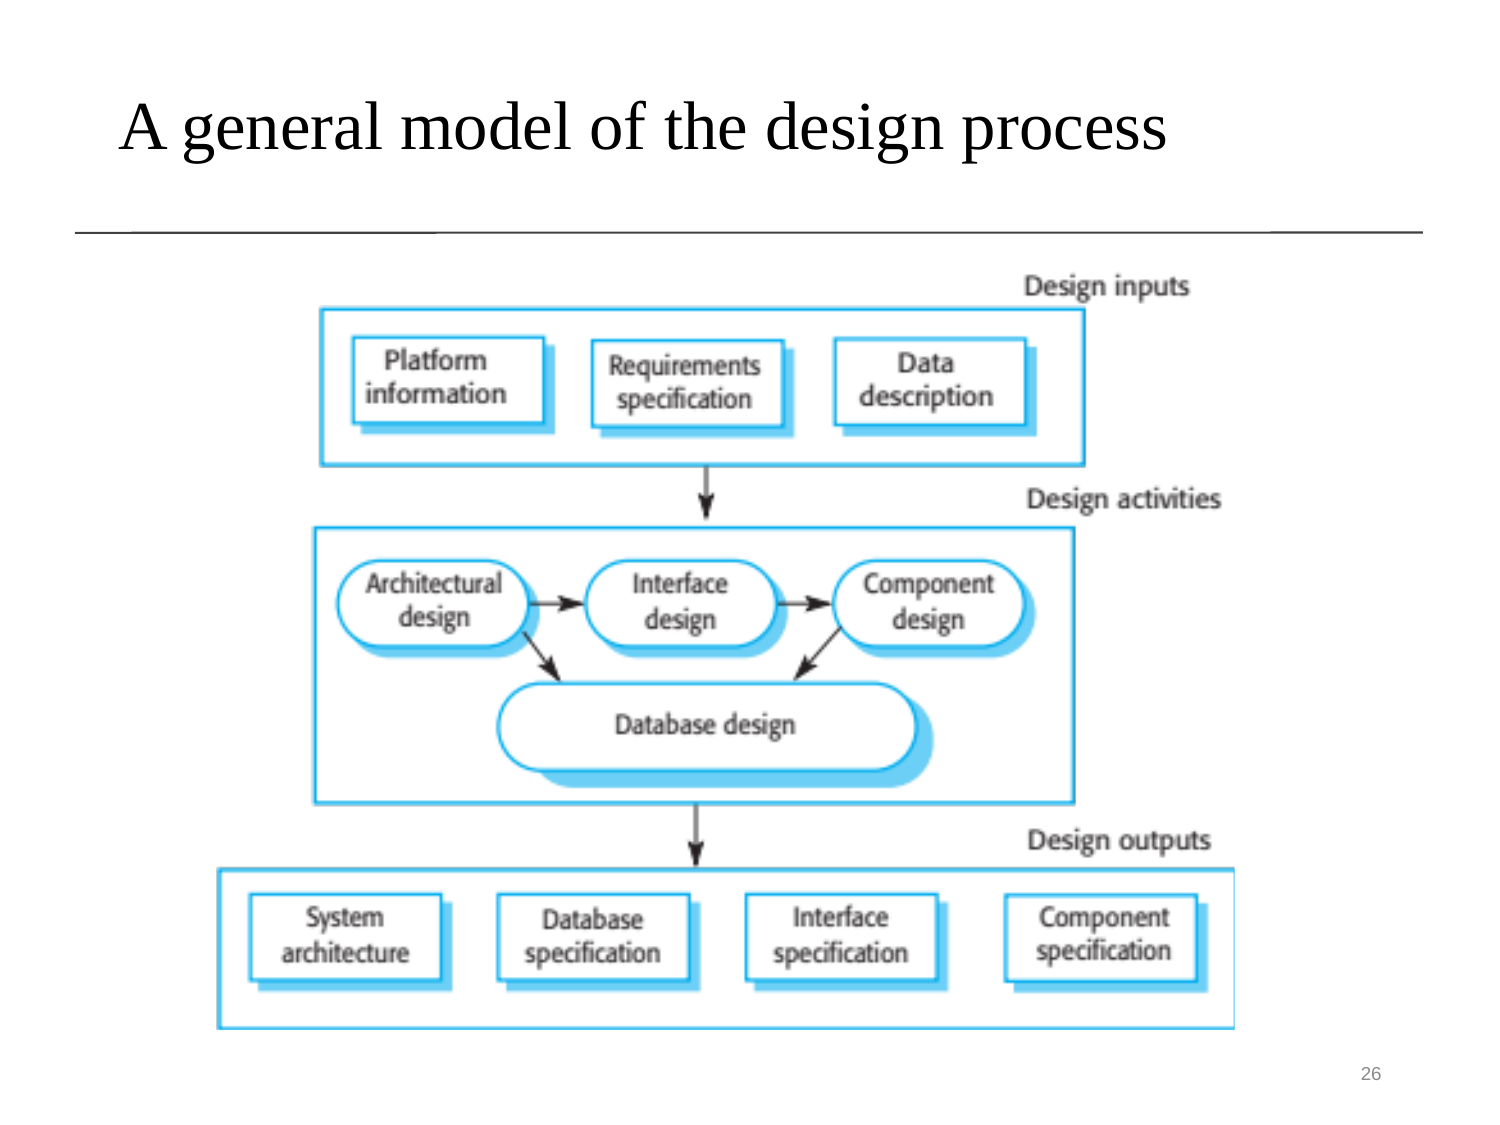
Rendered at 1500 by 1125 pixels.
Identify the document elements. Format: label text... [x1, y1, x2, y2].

slide_number 26 [1059, 1042, 1397, 1103]
title A general model of the design process [103, 59, 1397, 278]
picture [215, 268, 1235, 1030]
